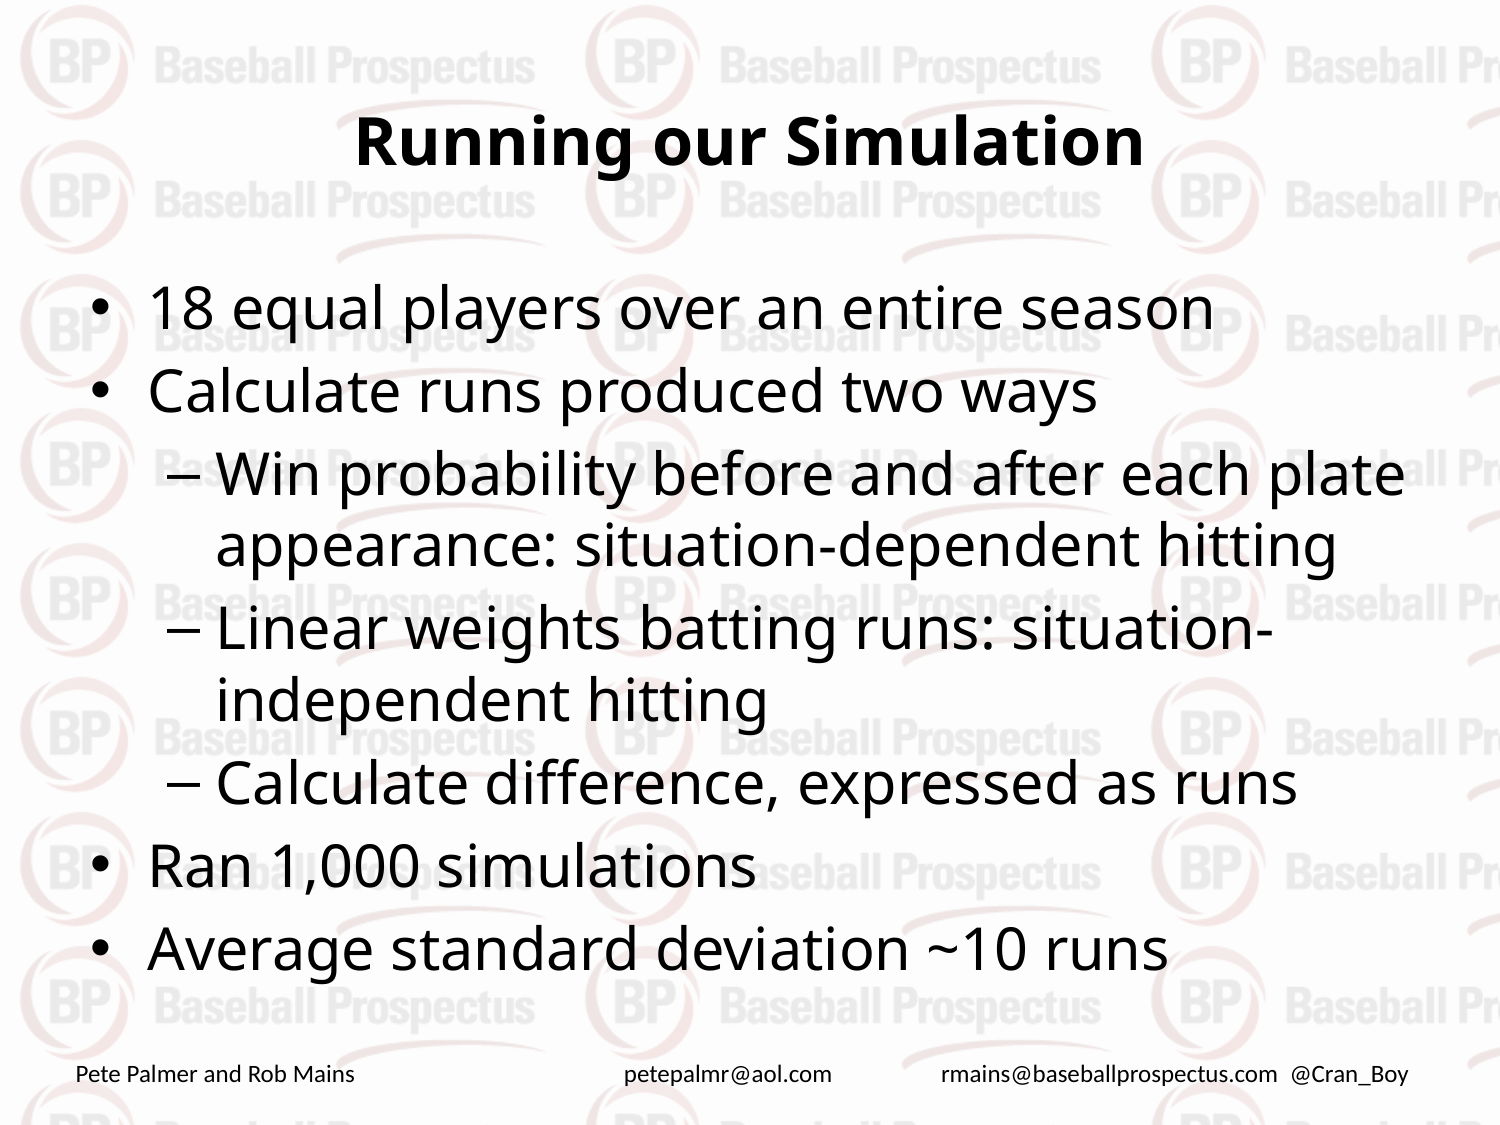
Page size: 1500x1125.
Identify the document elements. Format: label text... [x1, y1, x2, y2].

footer Pete Palmer and Rob Mains petepalmr@aol.com rmains@baseballprospectus.com @Cran_Boy [50, 1042, 1438, 1103]
list 18 equal players over an entire season Calculate runs produced two ways Win probability before and after each plate appearance: situation-dependent hitting Linear weights batting runs: situation-independent hitting Calculate difference, expressed as runs Ran 1,000 simulations Average standard deviation ~10 runs [75, 262, 1425, 1005]
title Running our Simulation [75, 45, 1425, 233]
